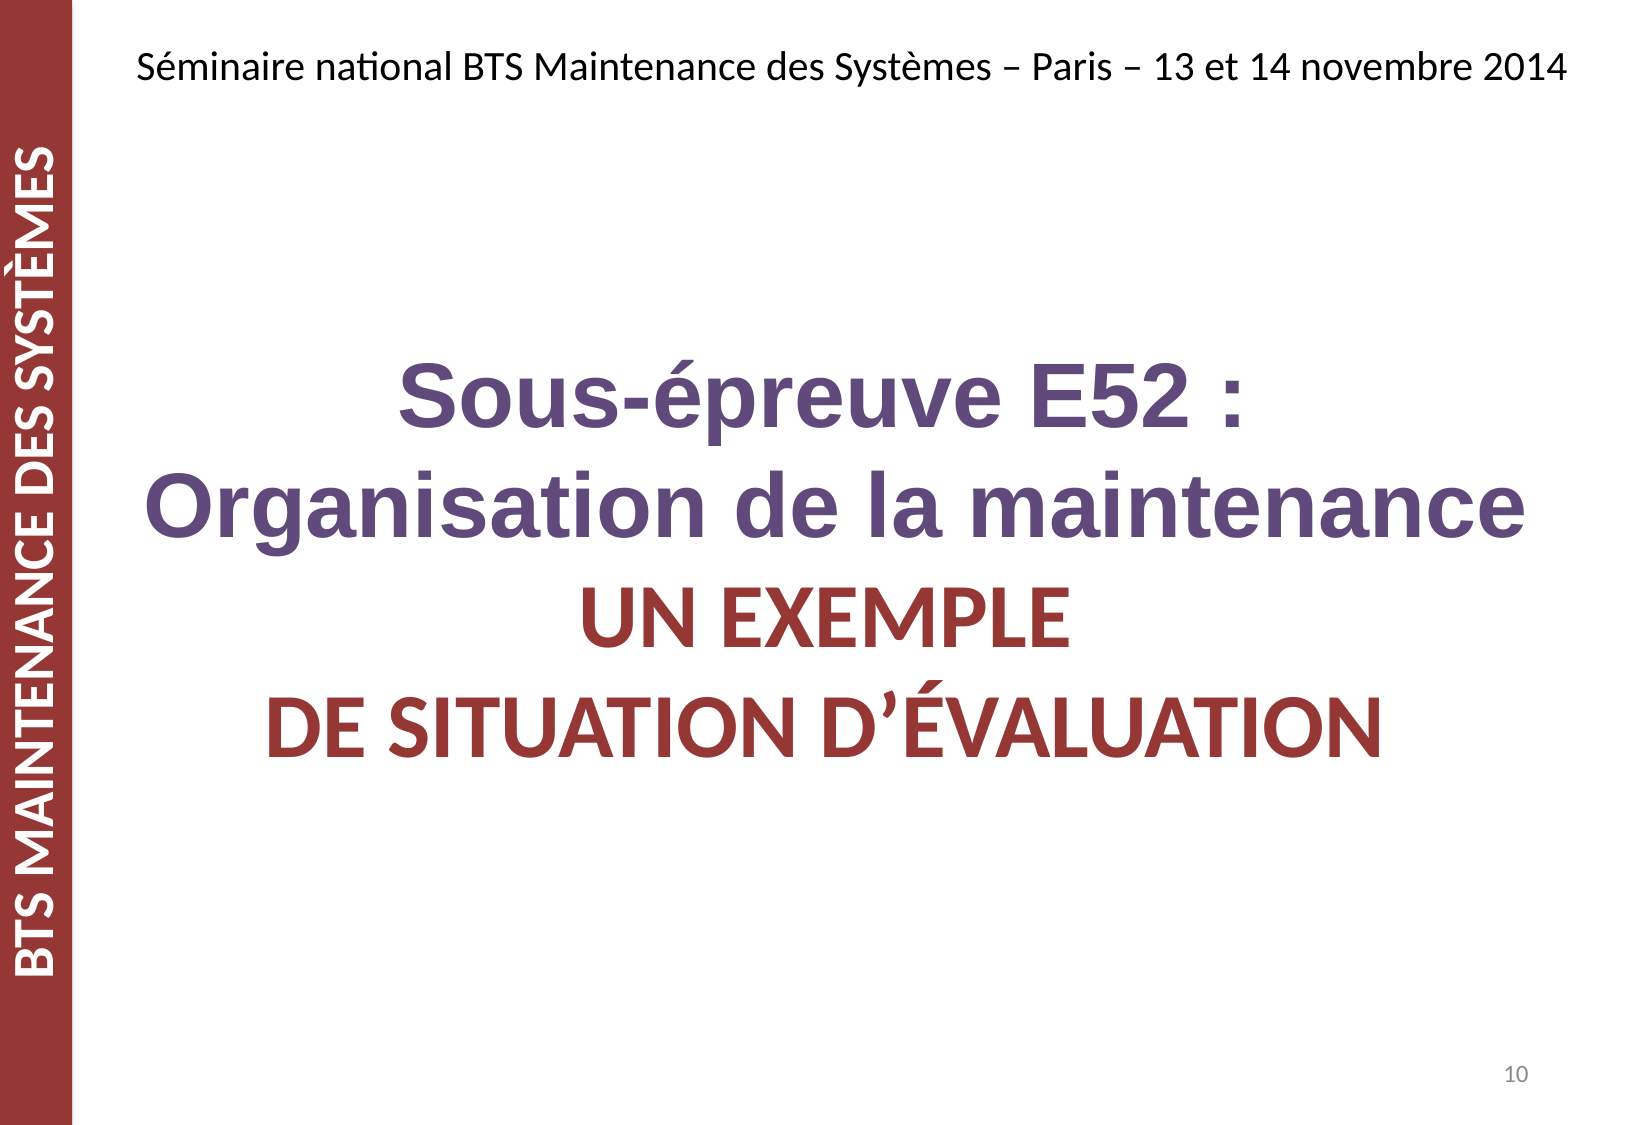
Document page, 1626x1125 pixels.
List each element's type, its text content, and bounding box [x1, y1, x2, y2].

text_box Séminaire national BTS Maintenance des Systèmes – Paris – 13 et 14 novembre 2014 [80, 30, 1625, 96]
text_box Sous-épreuve E52 : Organisation de la maintenance UN EXEMPLE DE SITUATION D’ÉVALUATION [91, 444, 1581, 668]
slide_number 10 [1164, 1042, 1544, 1103]
